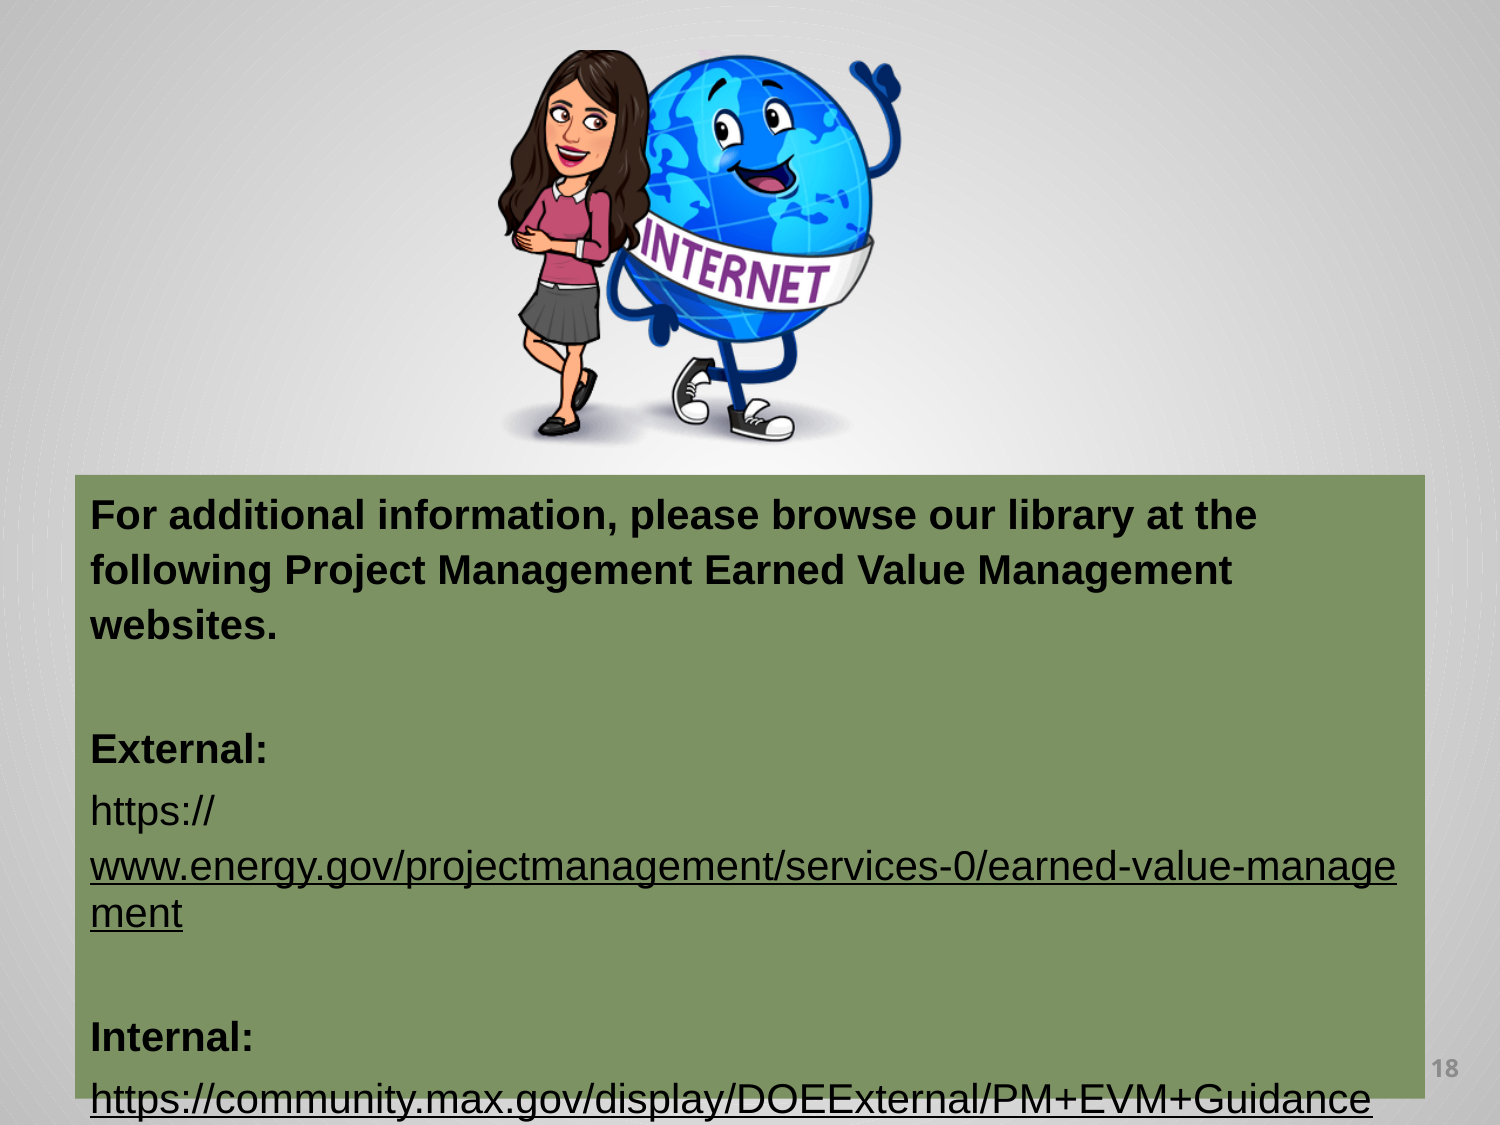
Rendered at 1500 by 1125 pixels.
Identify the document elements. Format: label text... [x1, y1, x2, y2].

picture [449, 49, 917, 448]
list For additional information, please browse our library at the following Project Management Earned Value Management websites. External: https://www.energy.gov/projectmanagement/services-0/earned-value-management Internal: https://community.max.gov/display/DOEExternal/PM+EVM+Guidance [75, 474, 1425, 1099]
slide_number 18 [1362, 1037, 1475, 1099]
